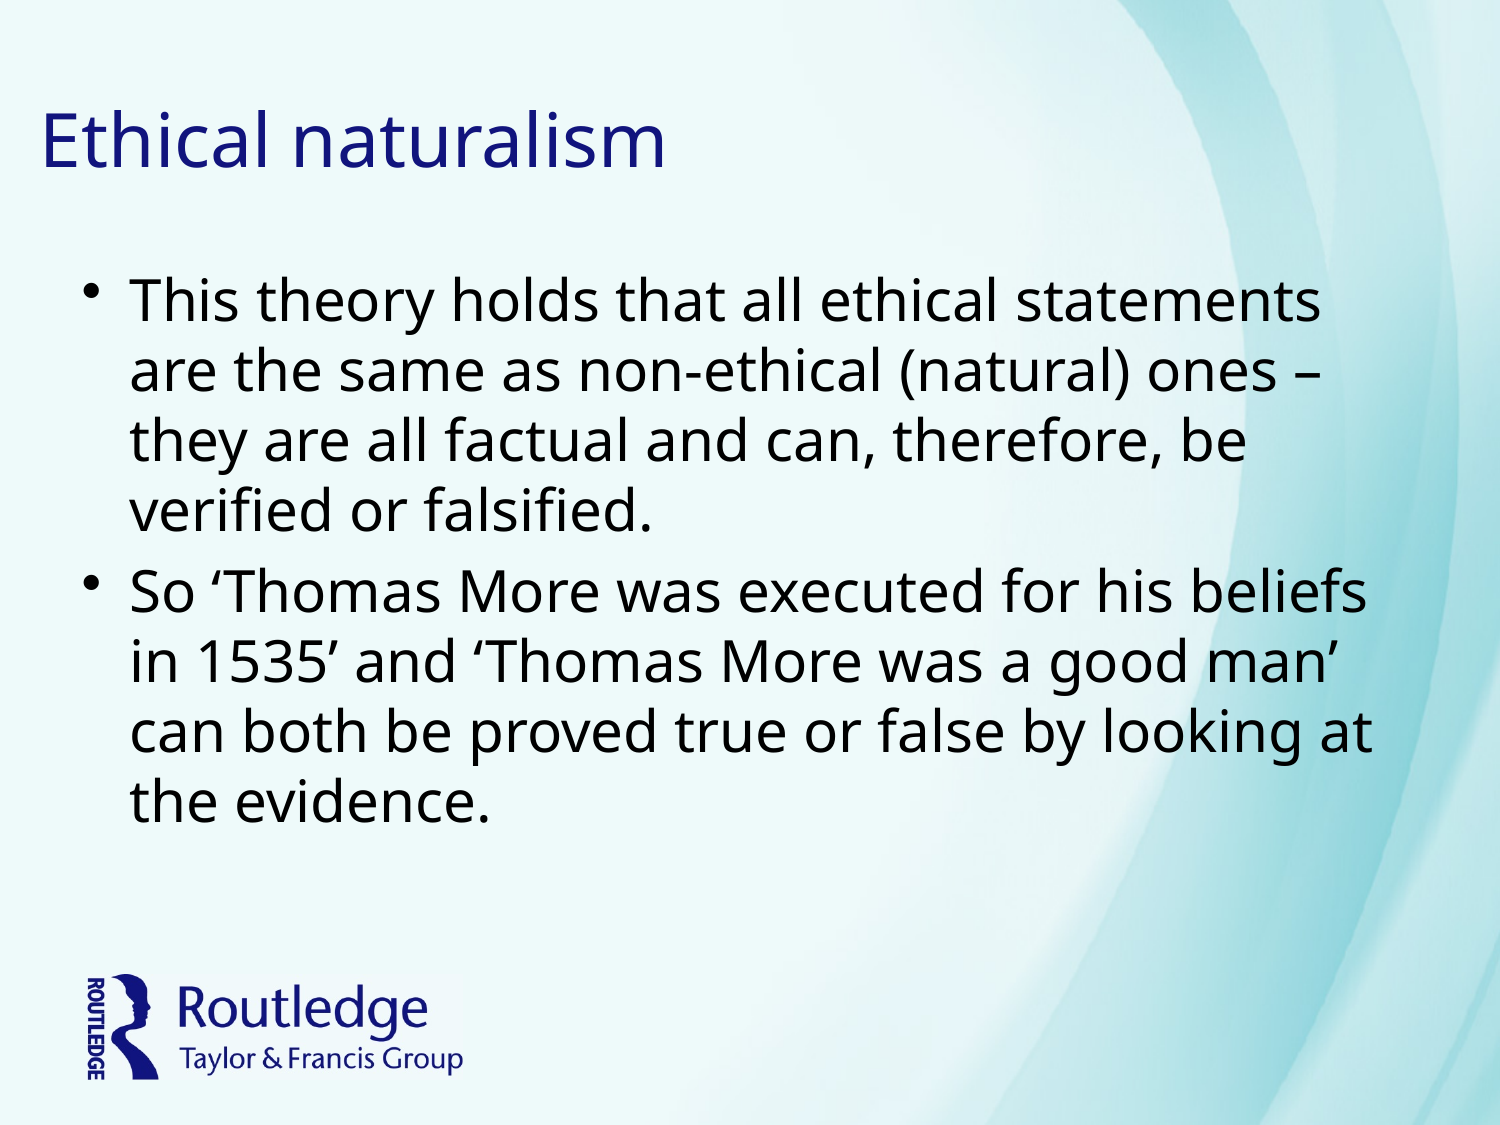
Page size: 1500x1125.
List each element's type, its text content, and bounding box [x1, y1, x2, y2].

list This theory holds that all ethical statements are the same as non-ethical (natural) ones – they are all factual and can, therefore, be verified or falsified. So ‘Thomas More was executed for his beliefs in 1535’ and ‘Thomas More was a good man’ can both be proved true or false by looking at the evidence. [66, 255, 1413, 950]
title Ethical naturalism [24, 50, 1438, 225]
picture [0, 0, 1500, 1125]
